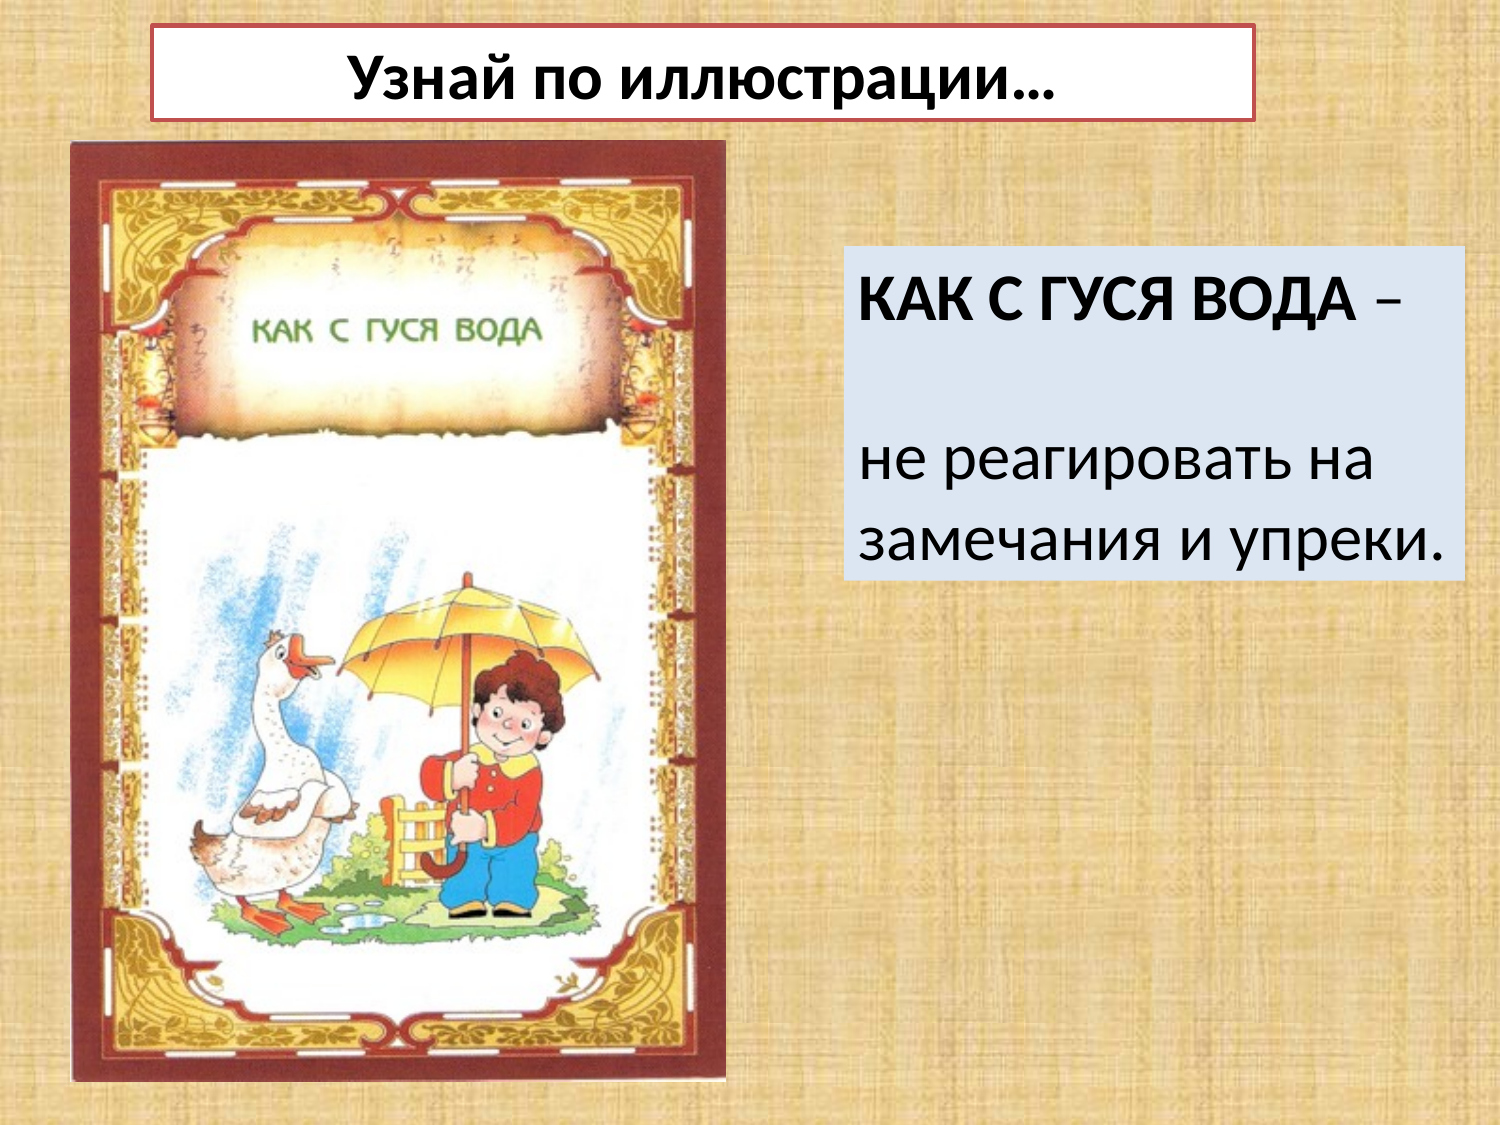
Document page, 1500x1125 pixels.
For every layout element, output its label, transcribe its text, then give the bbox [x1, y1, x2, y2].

text_box КАК С ГУСЯ ВОДА – не реагировать на замечания и упреки. [843, 246, 1465, 581]
text_box Узнай по иллюстрации… [150, 23, 1256, 122]
picture [0, 0, 1500, 1125]
